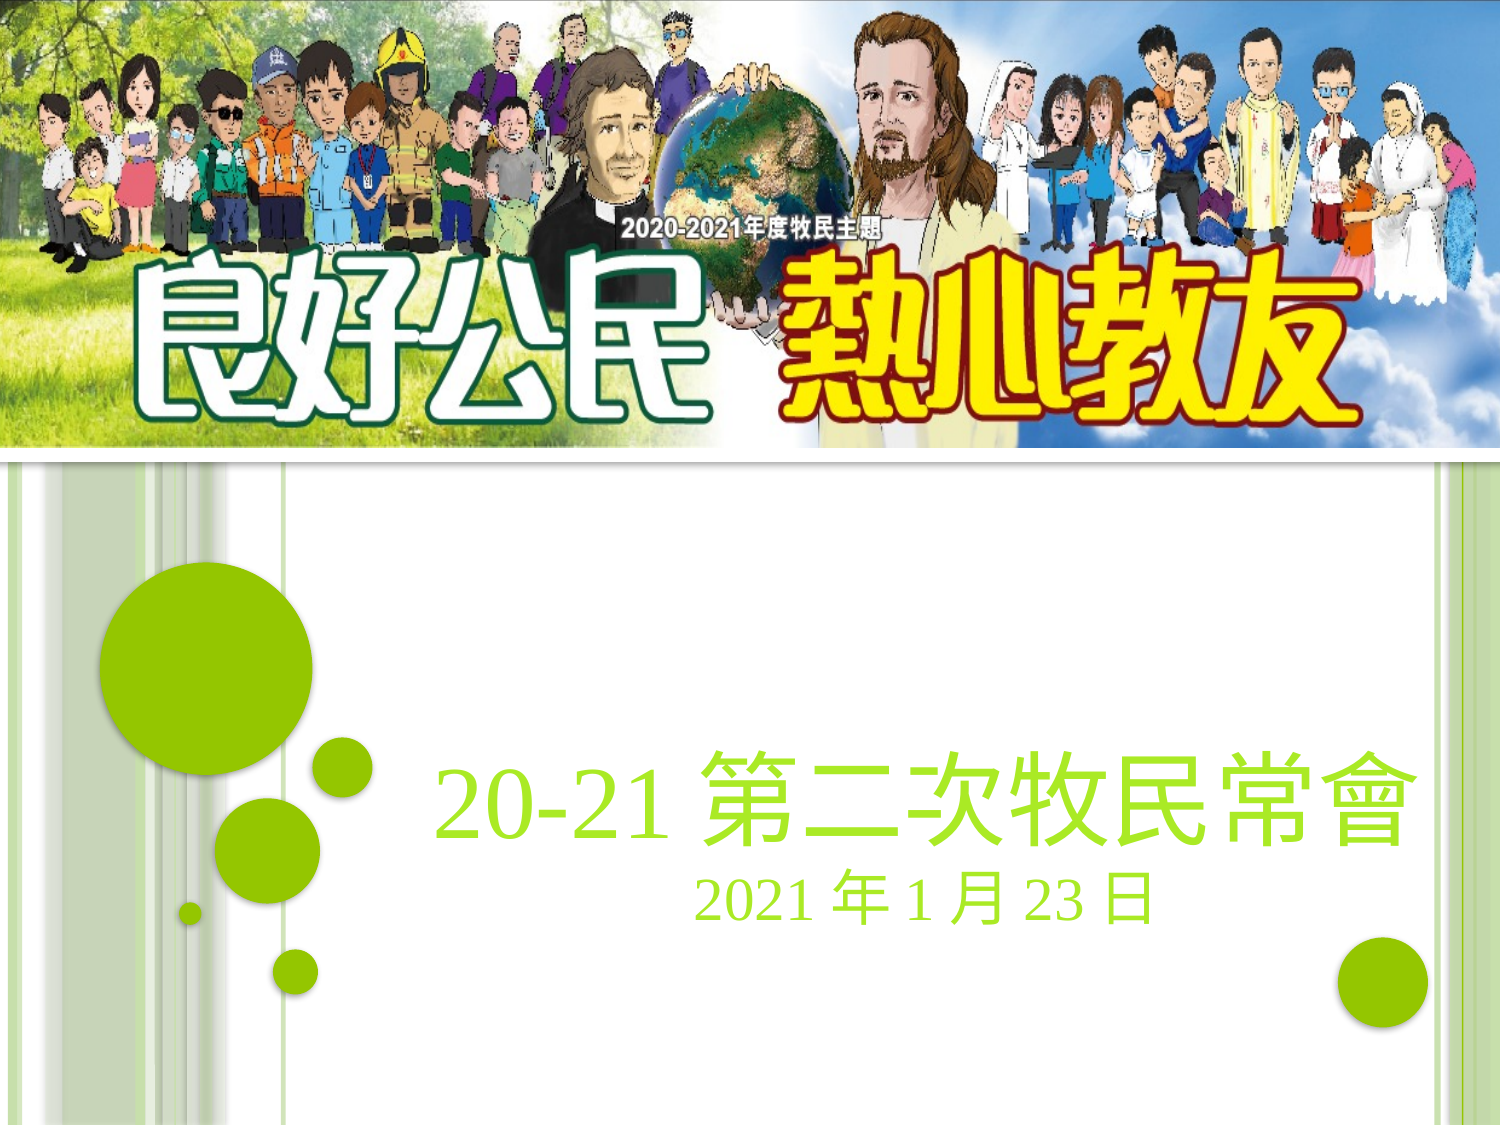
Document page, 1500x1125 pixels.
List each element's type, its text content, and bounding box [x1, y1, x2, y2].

picture [0, 0, 1500, 448]
title 20-21第二次牧民常會 2021年1月23日 [289, 727, 1500, 941]
